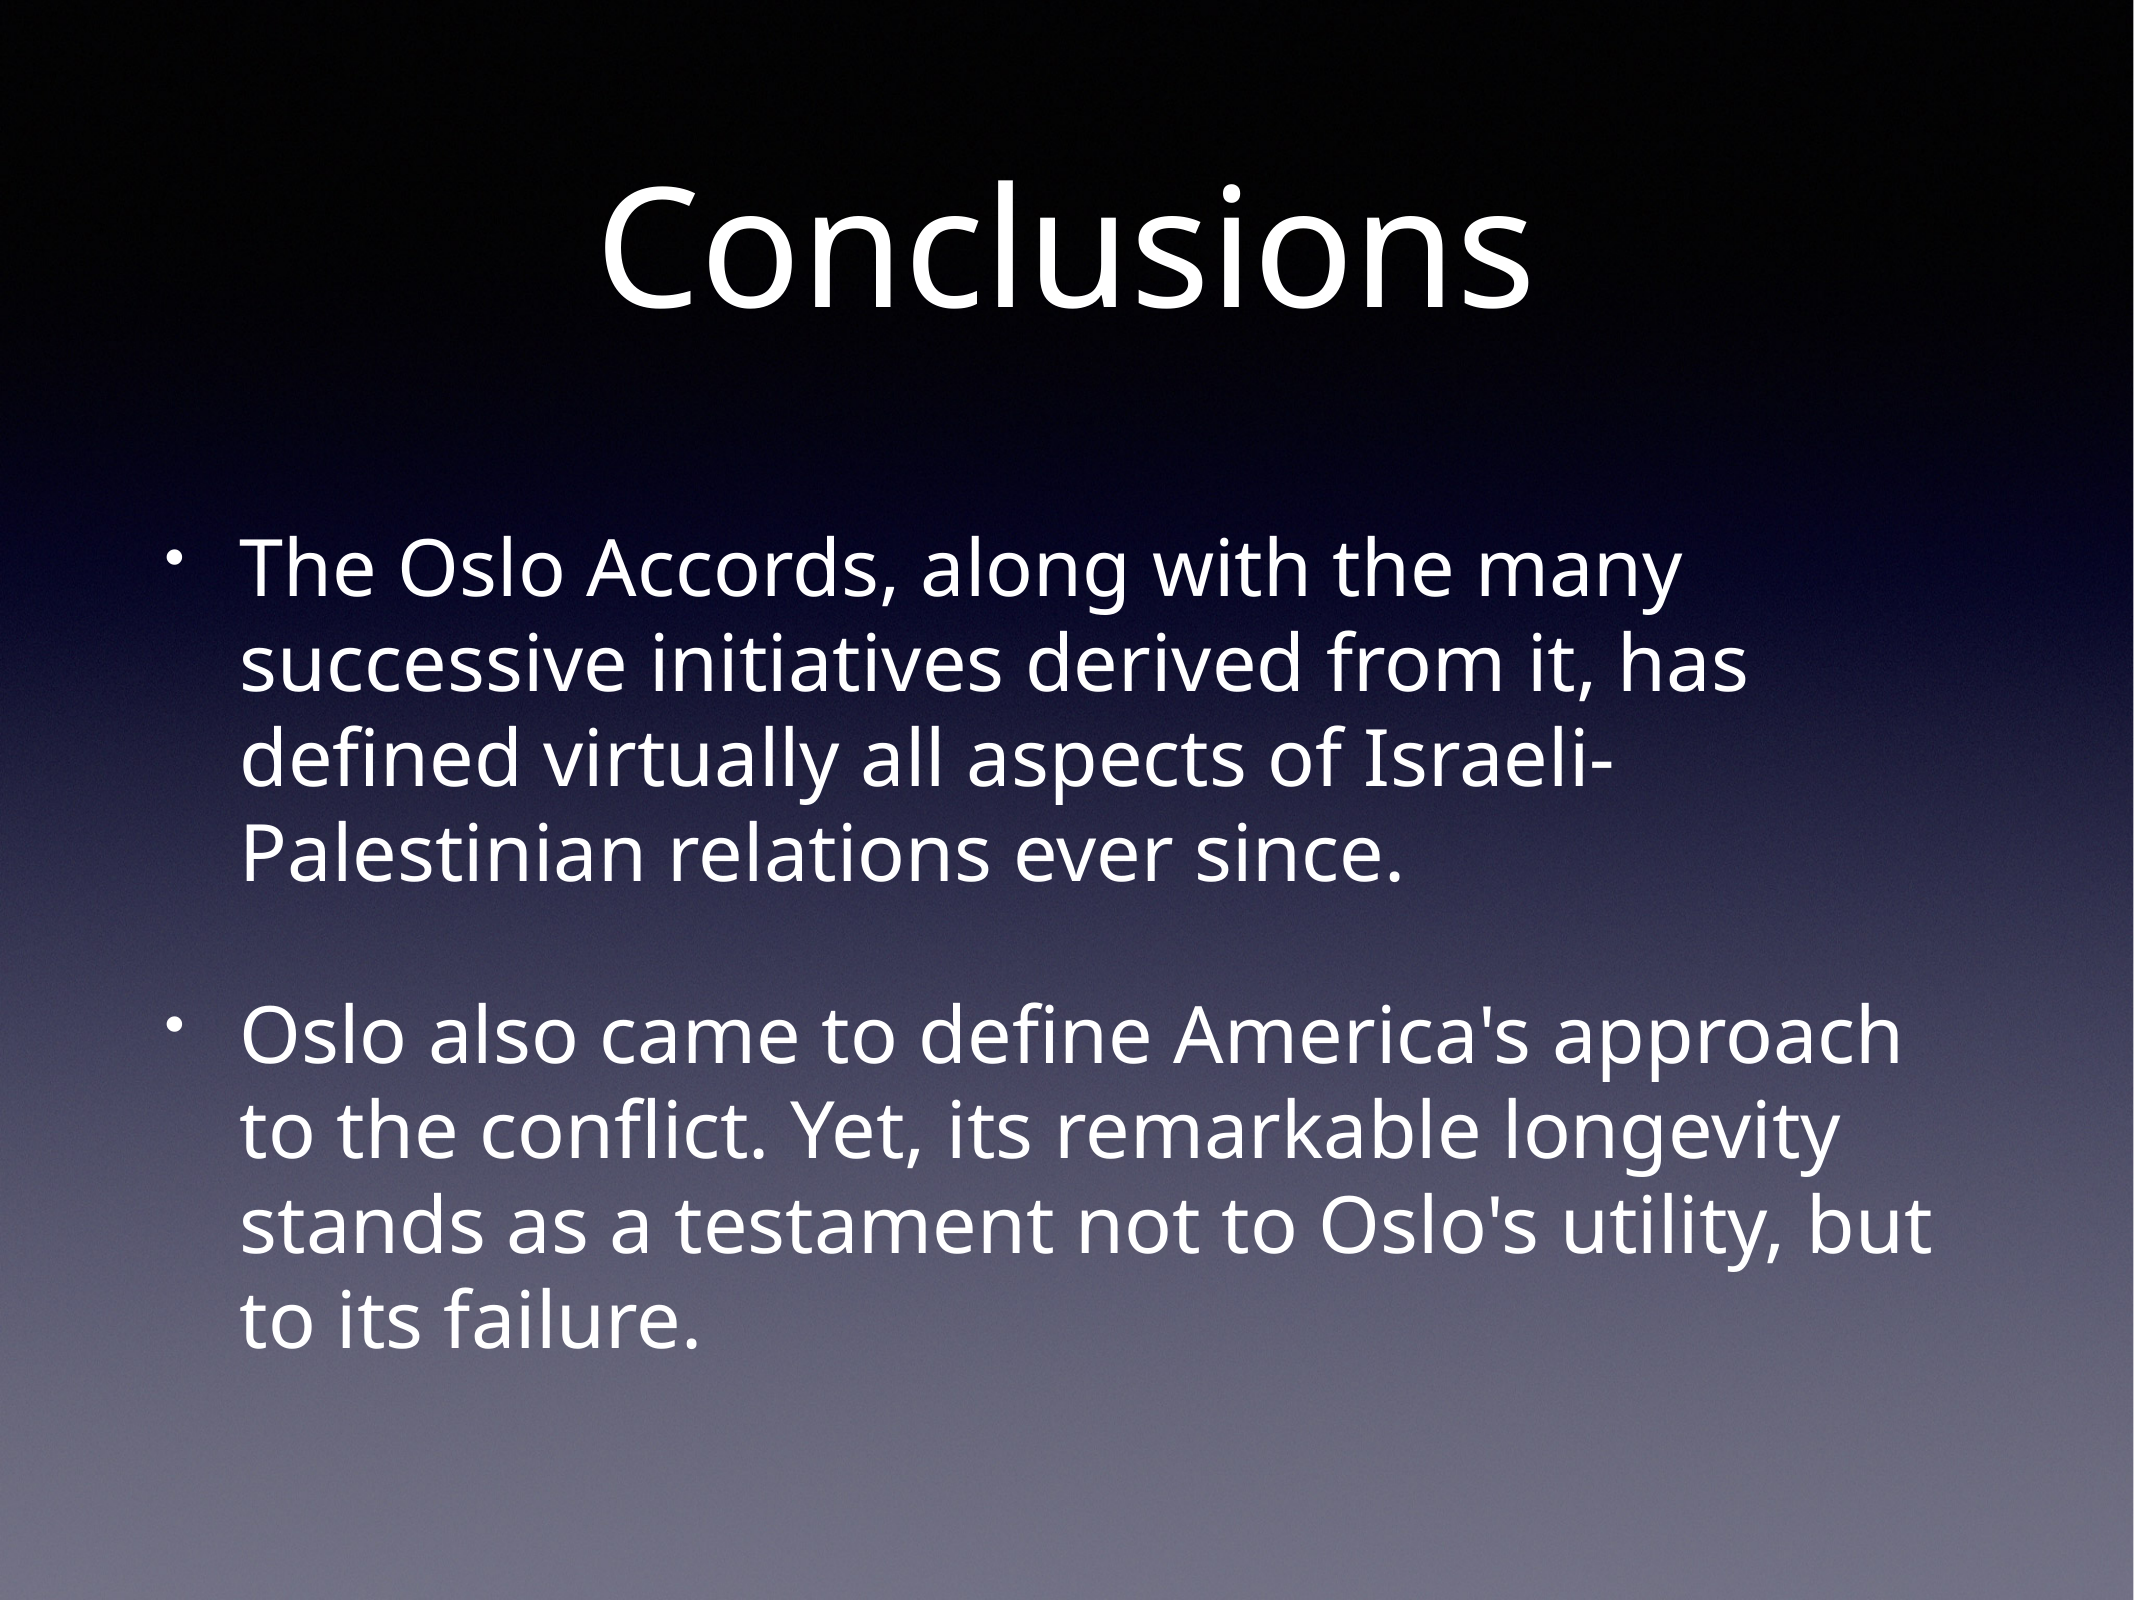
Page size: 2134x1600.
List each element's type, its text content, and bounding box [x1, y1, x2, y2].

picture [0, 0, 2134, 1600]
list The Oslo Accords, along with the many successive initiatives derived from it, has defined virtually all aspects of Israeli-Palestinian relations ever since. Oslo also came to define America's approach to the conflict. Yet, its remarkable longevity stands as a testament not to Oslo's utility, but to its failure. [155, 424, 1978, 1457]
title Conclusions [155, 66, 1978, 416]
